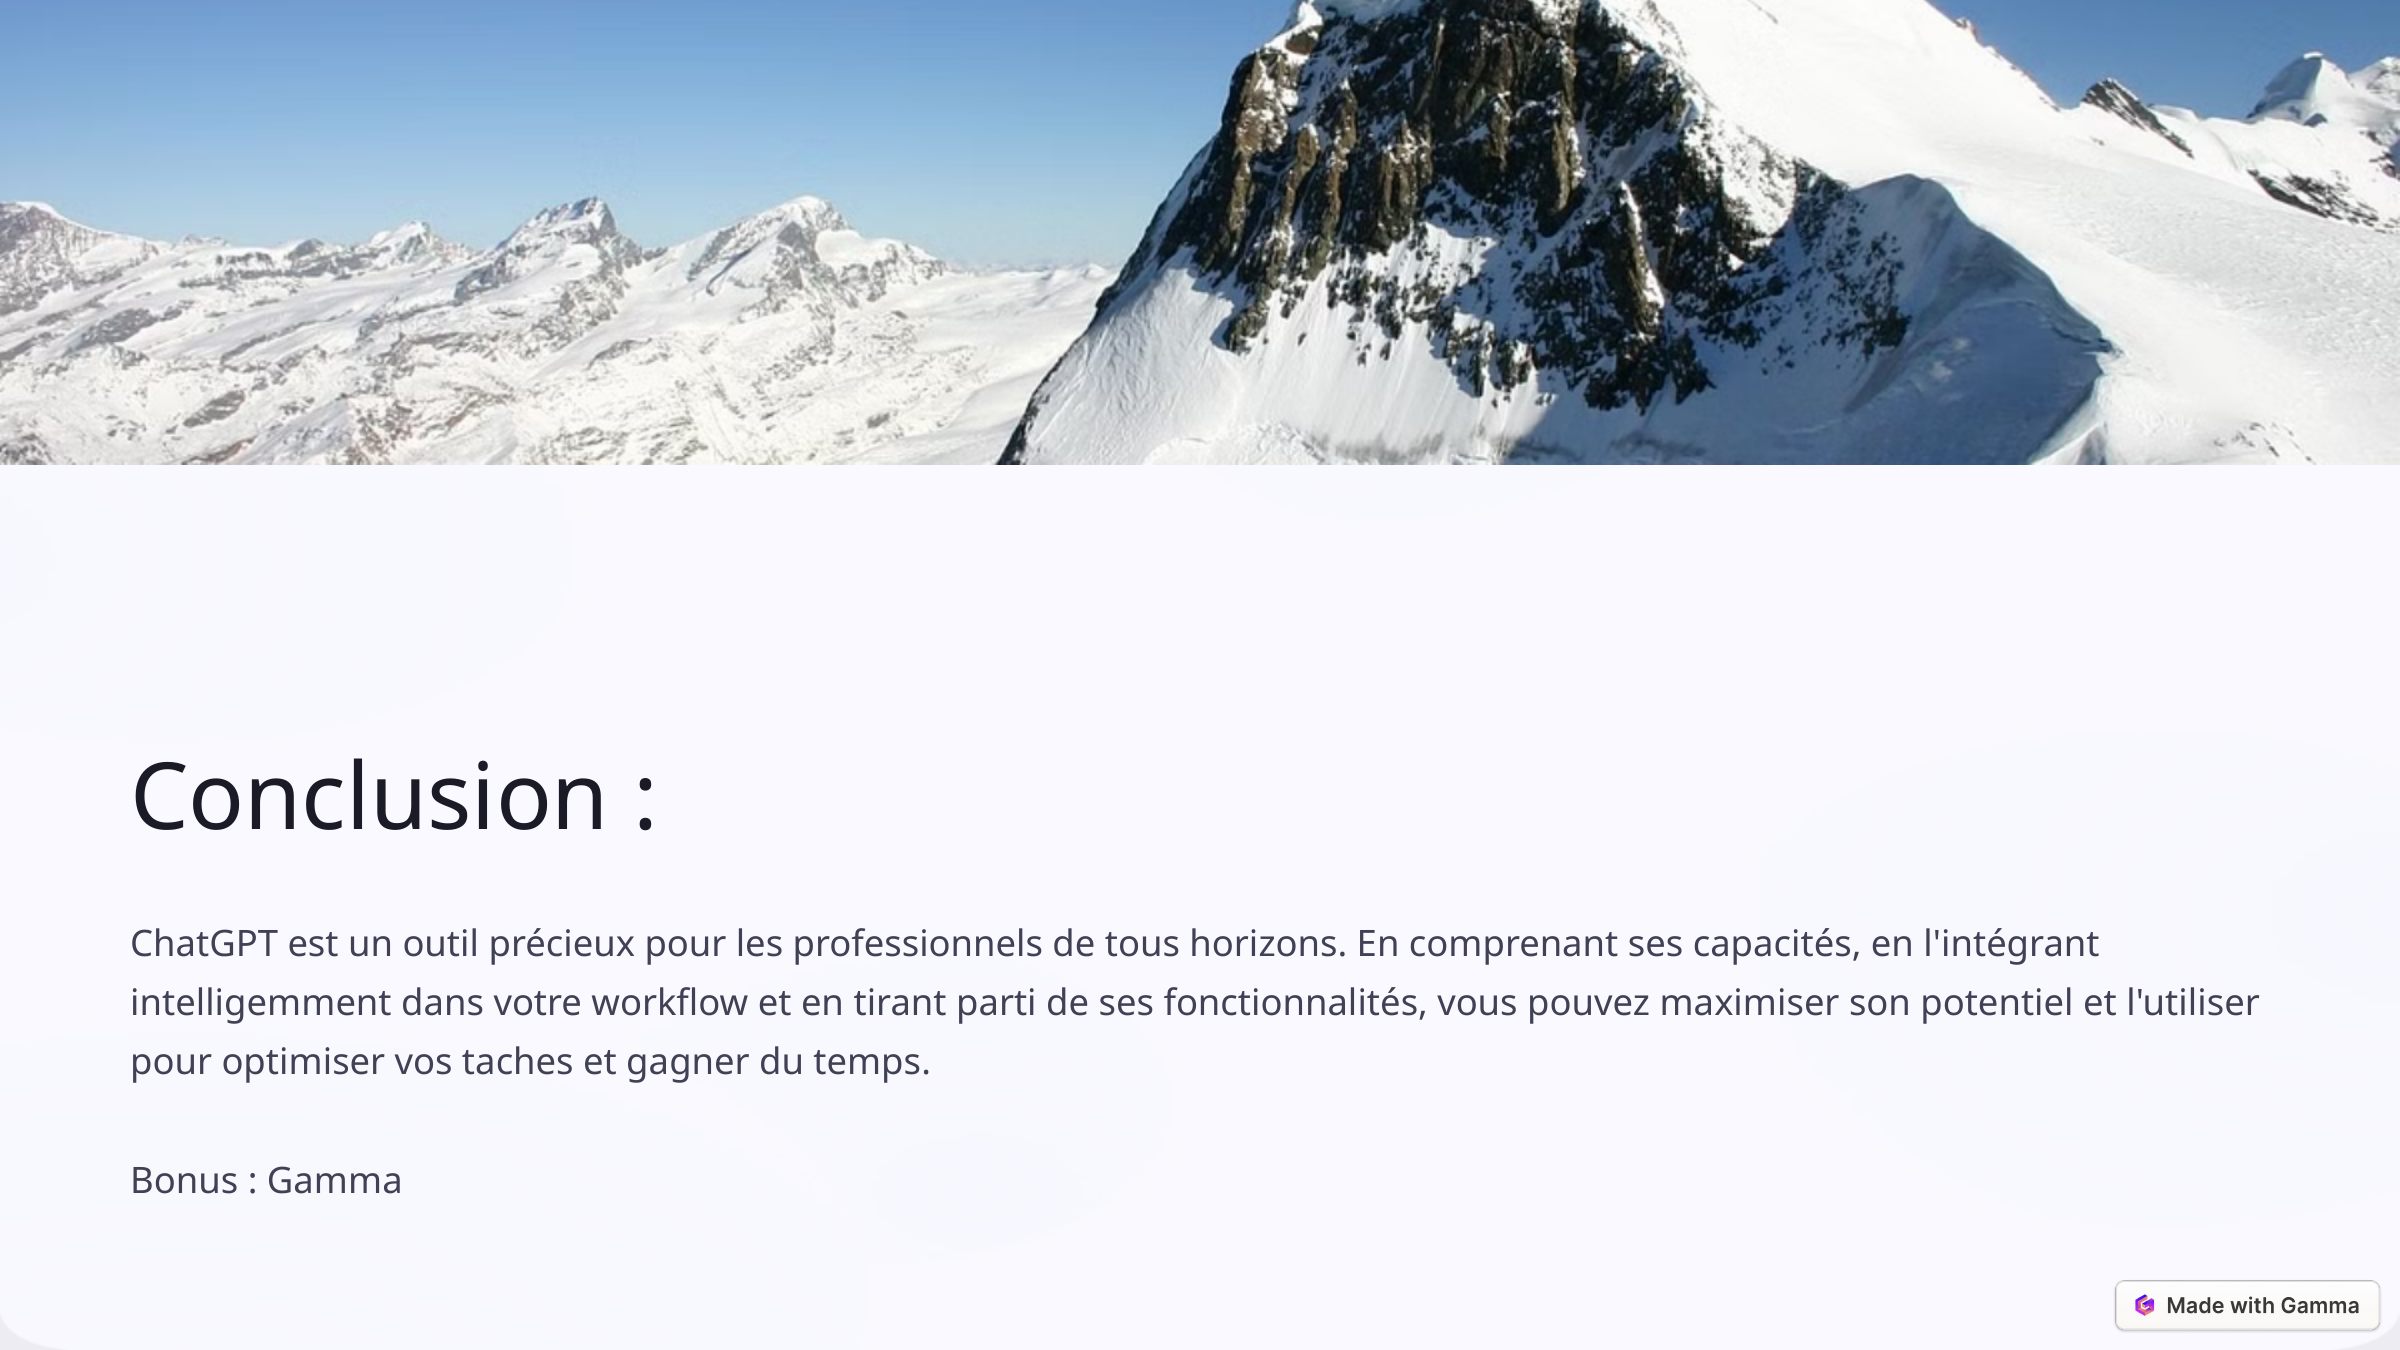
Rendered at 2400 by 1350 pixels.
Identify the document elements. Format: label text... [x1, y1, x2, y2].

picture [0, 0, 2400, 466]
picture [2106, 1271, 2389, 1339]
text_box Conclusion : [130, 732, 2033, 849]
text_box ChatGPT est un outil précieux pour les professionnels de tous horizons. En comprenant ses capacités, en l'intégrant intelligemment dans votre workflow et en tirant parti de ses fonctionnalités, vous pouvez maximiser son potentiel et l'utiliser pour optimiser vos taches et gagner du temps. Bonus : Gamma [130, 904, 2270, 1083]
